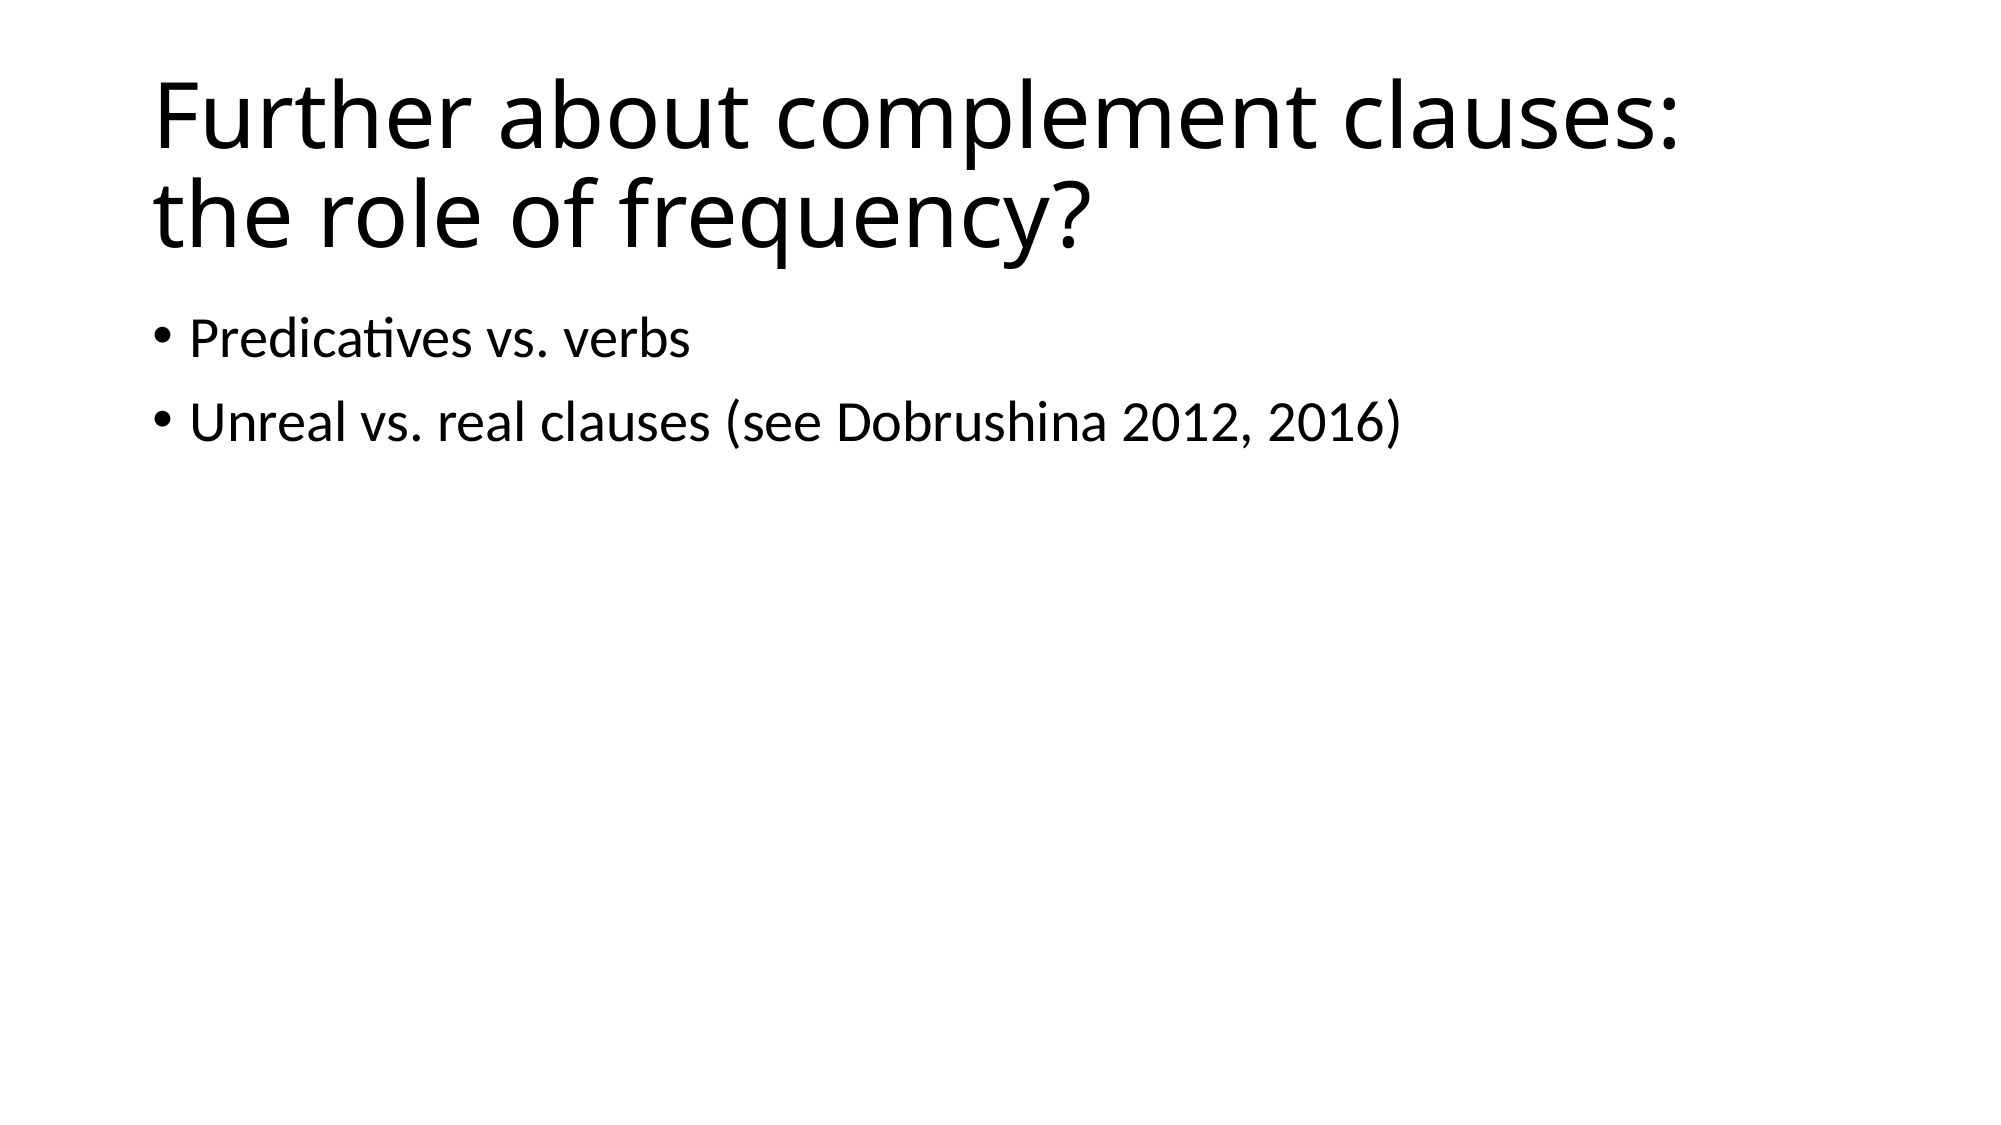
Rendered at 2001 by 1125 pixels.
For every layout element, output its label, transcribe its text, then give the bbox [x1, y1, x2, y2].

list Predicatives vs. verbs Unreal vs. real clauses (see Dobrushina 2012, 2016) [137, 299, 1863, 1014]
title Further about complement clauses: the role of frequency? [137, 59, 1863, 278]
